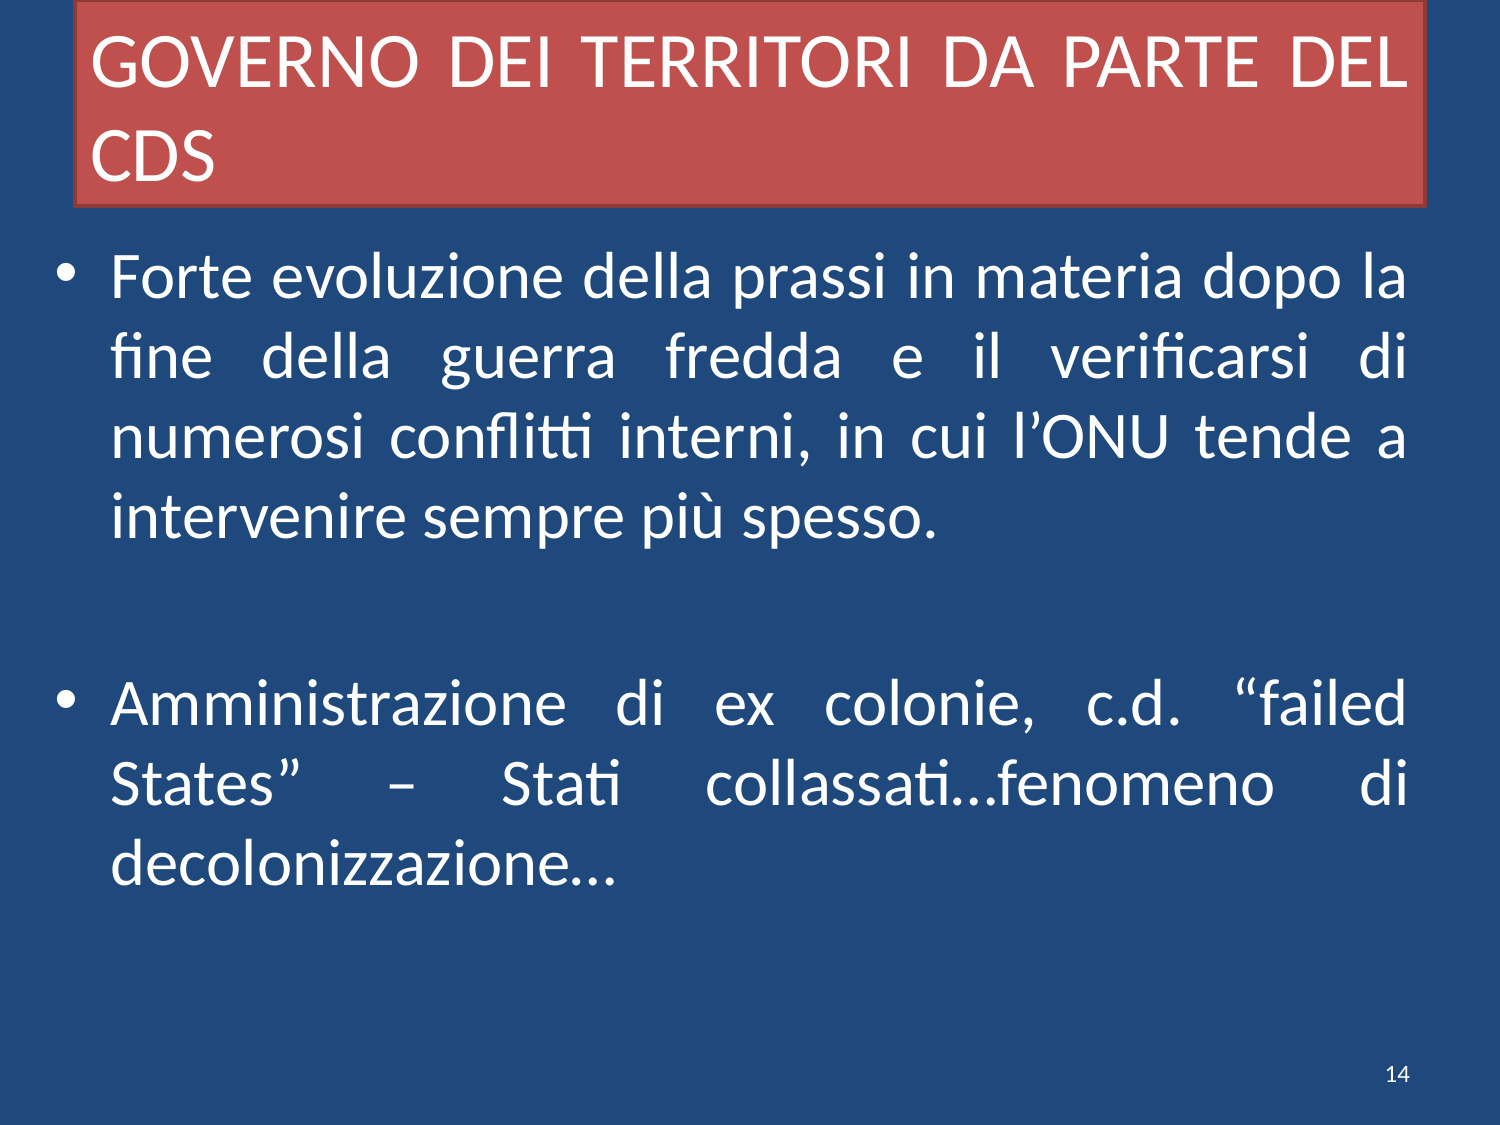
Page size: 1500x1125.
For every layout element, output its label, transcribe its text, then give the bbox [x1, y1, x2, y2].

slide_number 14 [1074, 1042, 1425, 1103]
list Forte evoluzione della prassi in materia dopo la fine della guerra fredda e il verificarsi di numerosi conflitti interni, in cui l’ONU tende a intervenire sempre più spesso. Amministrazione di ex colonie, c.d. “failed States” – Stati collassati…fenomeno di decolonizzazione… [39, 224, 1425, 1103]
title GOVERNO DEI TERRITORI DA PARTE DEL CDS [73, 0, 1427, 208]
